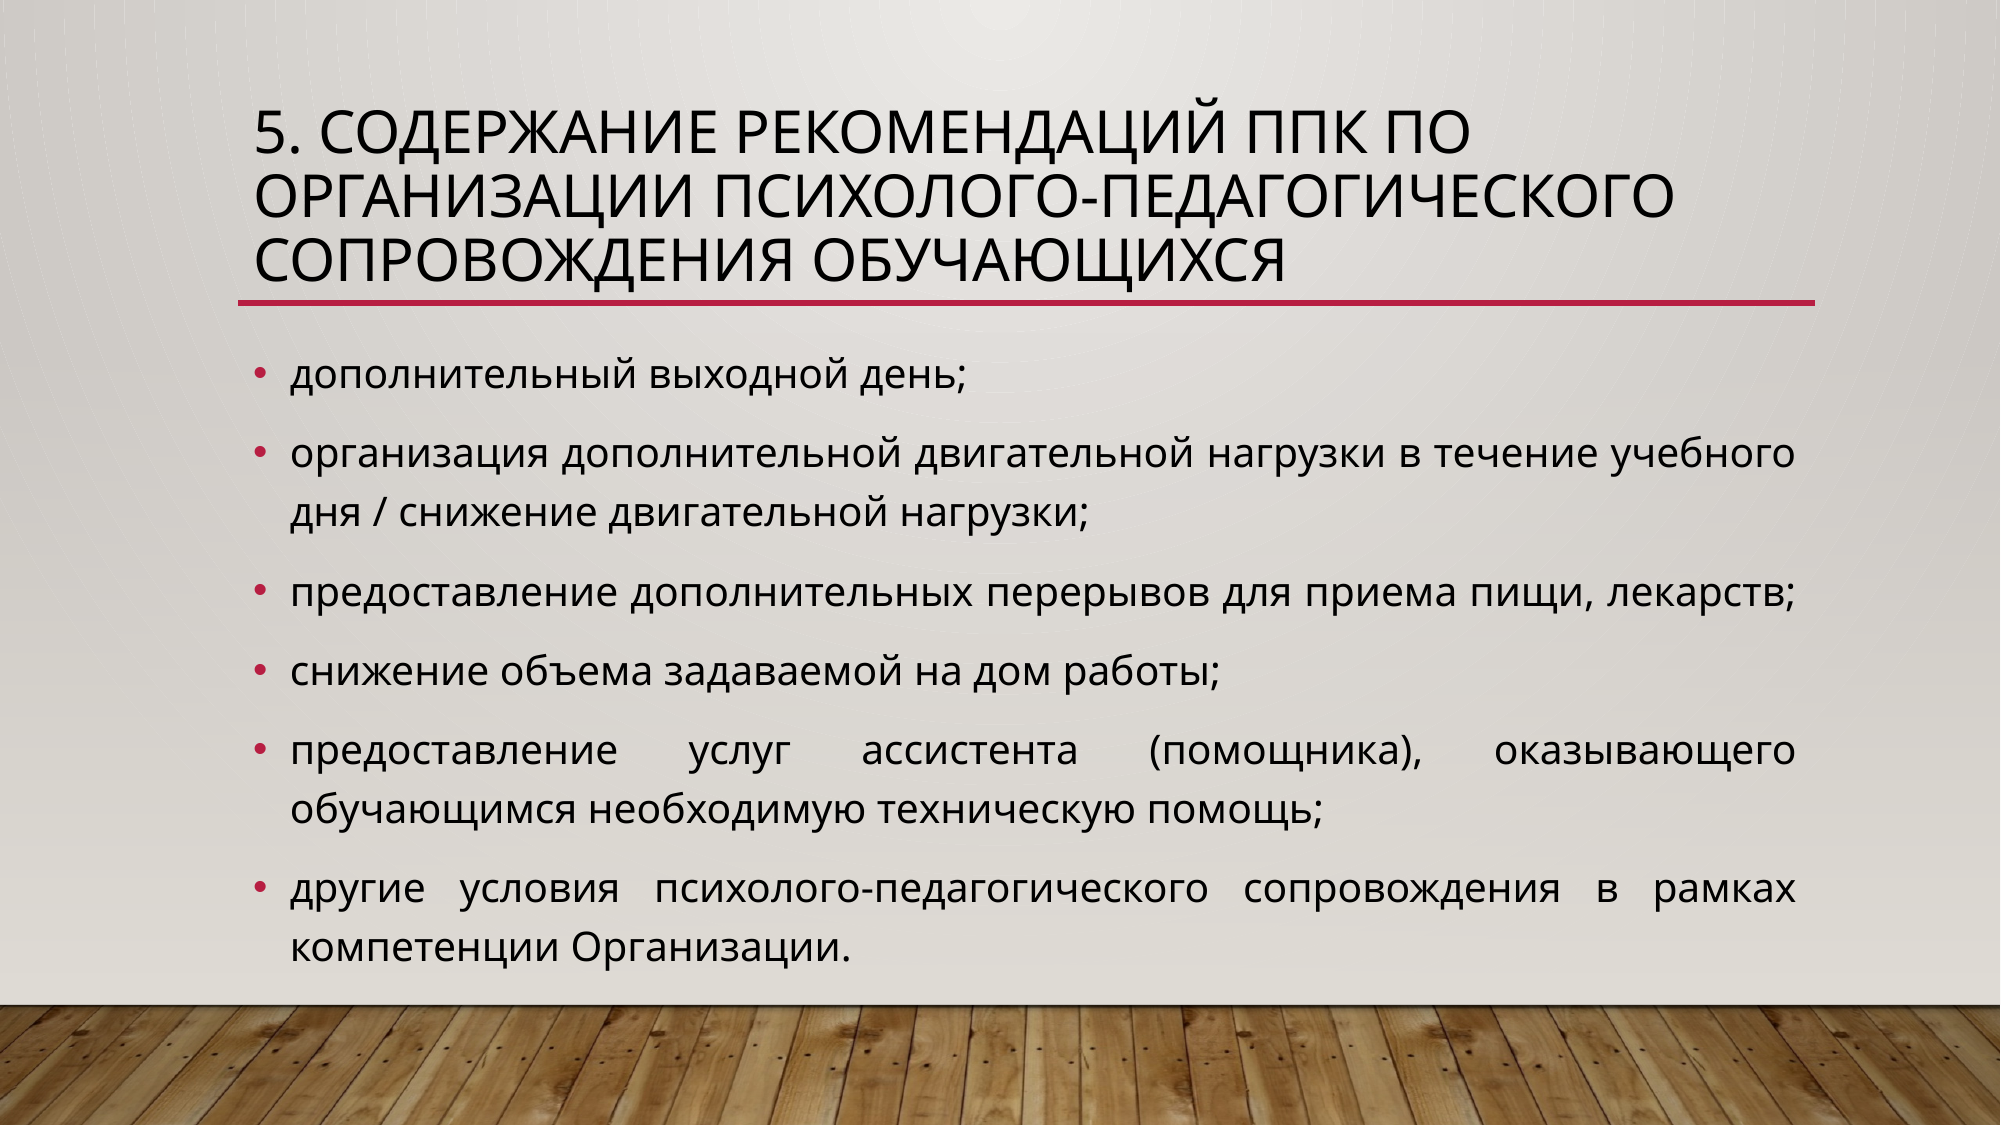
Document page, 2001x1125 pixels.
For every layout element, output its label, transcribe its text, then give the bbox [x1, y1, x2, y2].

title 5. Содержание рекомендаций ППк по организации психолого-педагогического сопровождения обучающихся [238, 94, 1814, 305]
picture [0, 1005, 2000, 1125]
list дополнительный выходной день; организация дополнительной двигательной нагрузки в течение учебного дня / снижение двигательной нагрузки; предоставление дополнительных перерывов для приема пищи, лекарств; снижение объема задаваемой на дом работы; предоставление услуг ассистента (помощника), оказывающего обучающимся необходимую техническую помощь; другие условия психолого-педагогического сопровождения в рамках компетенции Организации. [238, 330, 1814, 1031]
